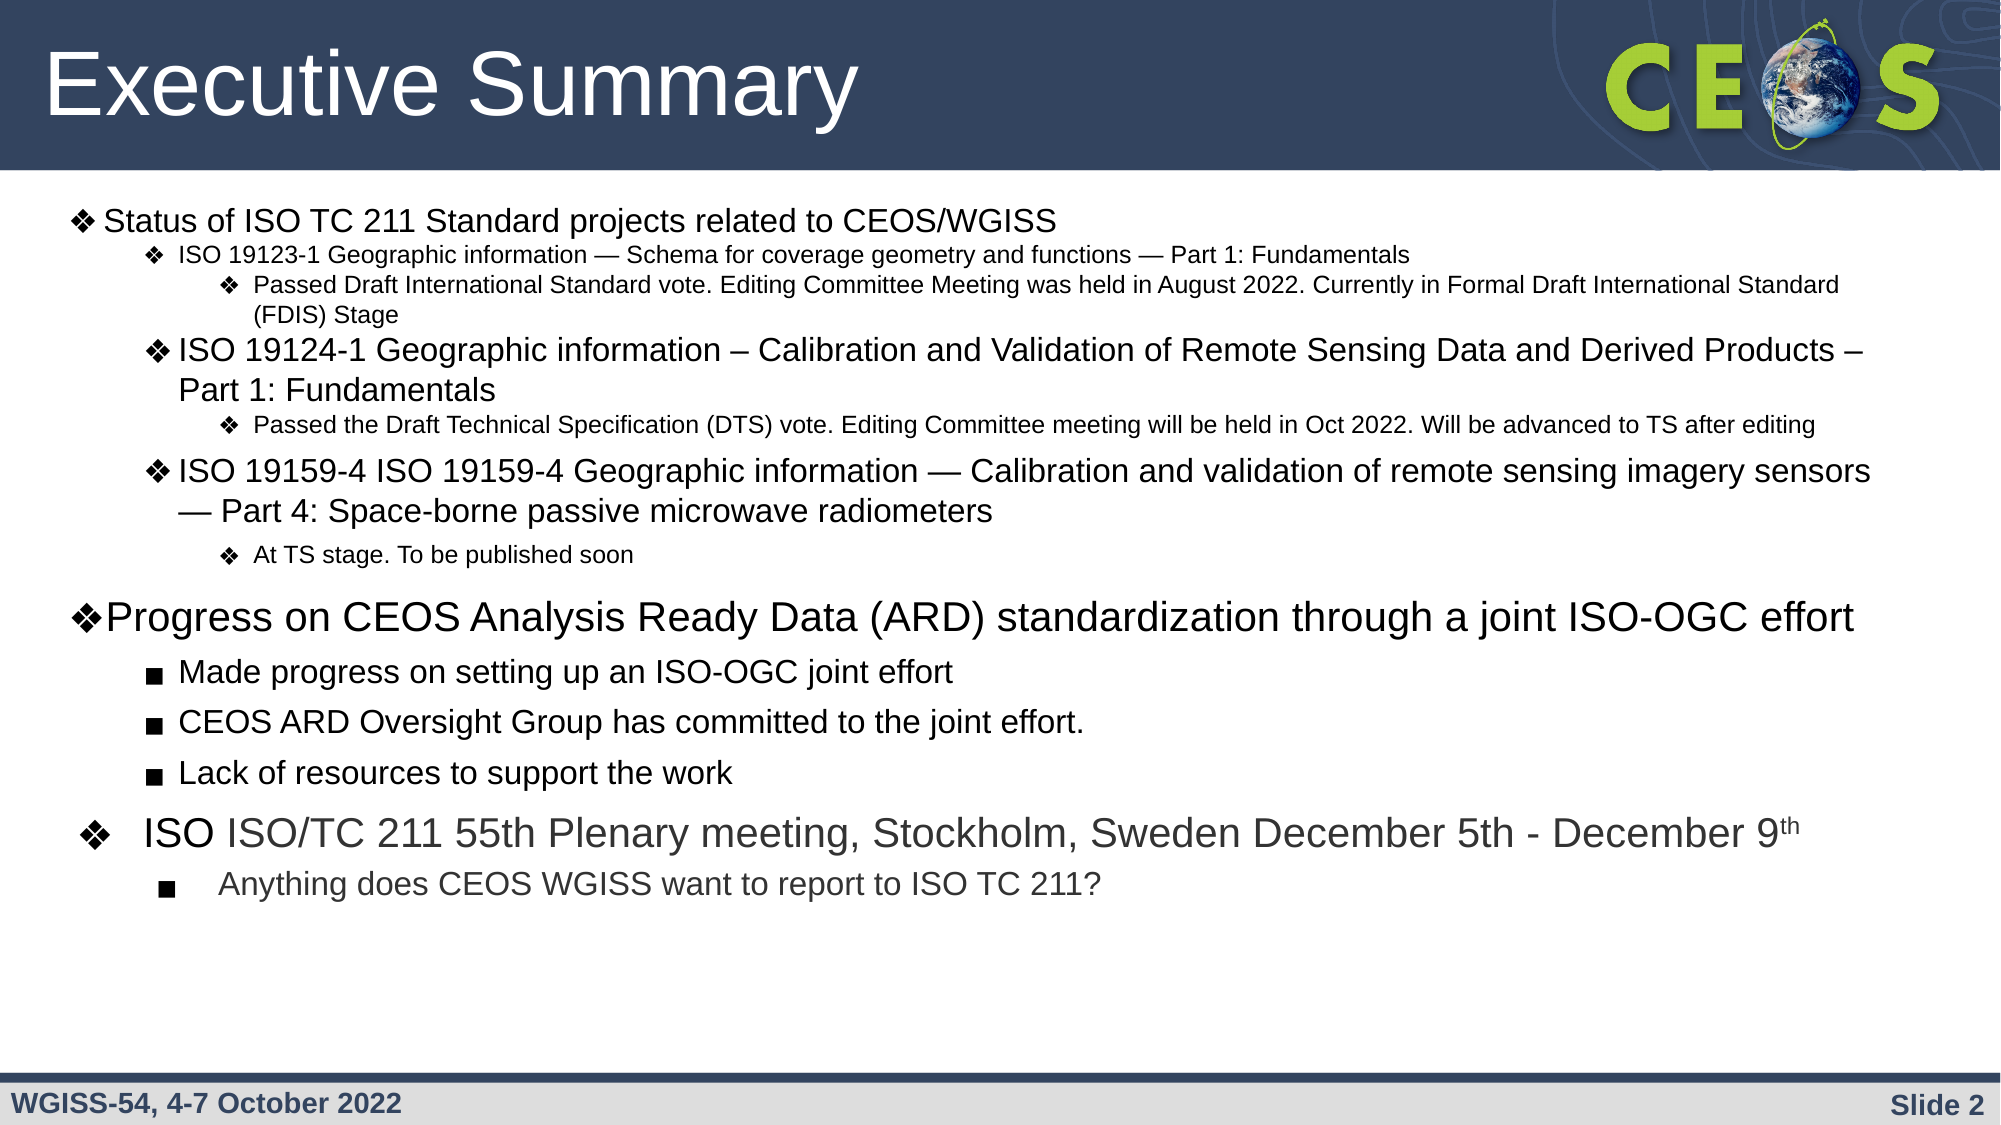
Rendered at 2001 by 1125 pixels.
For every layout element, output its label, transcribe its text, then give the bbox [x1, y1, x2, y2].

title Executive Summary [28, 28, 1569, 157]
list Status of ISO TC 211 Standard projects related to CEOS/WGISS ISO 19123-1 Geographic information — Schema for coverage geometry and functions — Part 1: Fundamentals Passed Draft International Standard vote. Editing Committee Meeting was held in August 2022. Currently in Formal Draft International Standard (FDIS) Stage ISO 19124-1 Geographic information – Calibration and Validation of Remote Sensing Data and Derived Products – Part 1: Fundamentals Passed the Draft Technical Specification (DTS) vote. Editing Committee meeting will be held in Oct 2022. Will be advanced to TS after editing ISO 19159-4 ISO 19159-4 Geographic information — Calibration and validation of remote sensing imagery sensors — Part 4: Space-borne passive microwave radiometers At TS stage. To be published soon Progress on CEOS Analysis Ready Data (ARD) standardization through a joint ISO-OGC effort Made progress on setting up an ISO-OGC joint effort CEOS ARD Oversight Group has committed to the joint effort. Lack of resources to support the work ISO ISO/TC 211 55th Plenary meeting, Stockholm, Sweden December 5th - December 9th Anything does CEOS WGISS want to report to ISO TC 211? [53, 191, 1939, 1021]
picture [1606, 18, 1939, 150]
